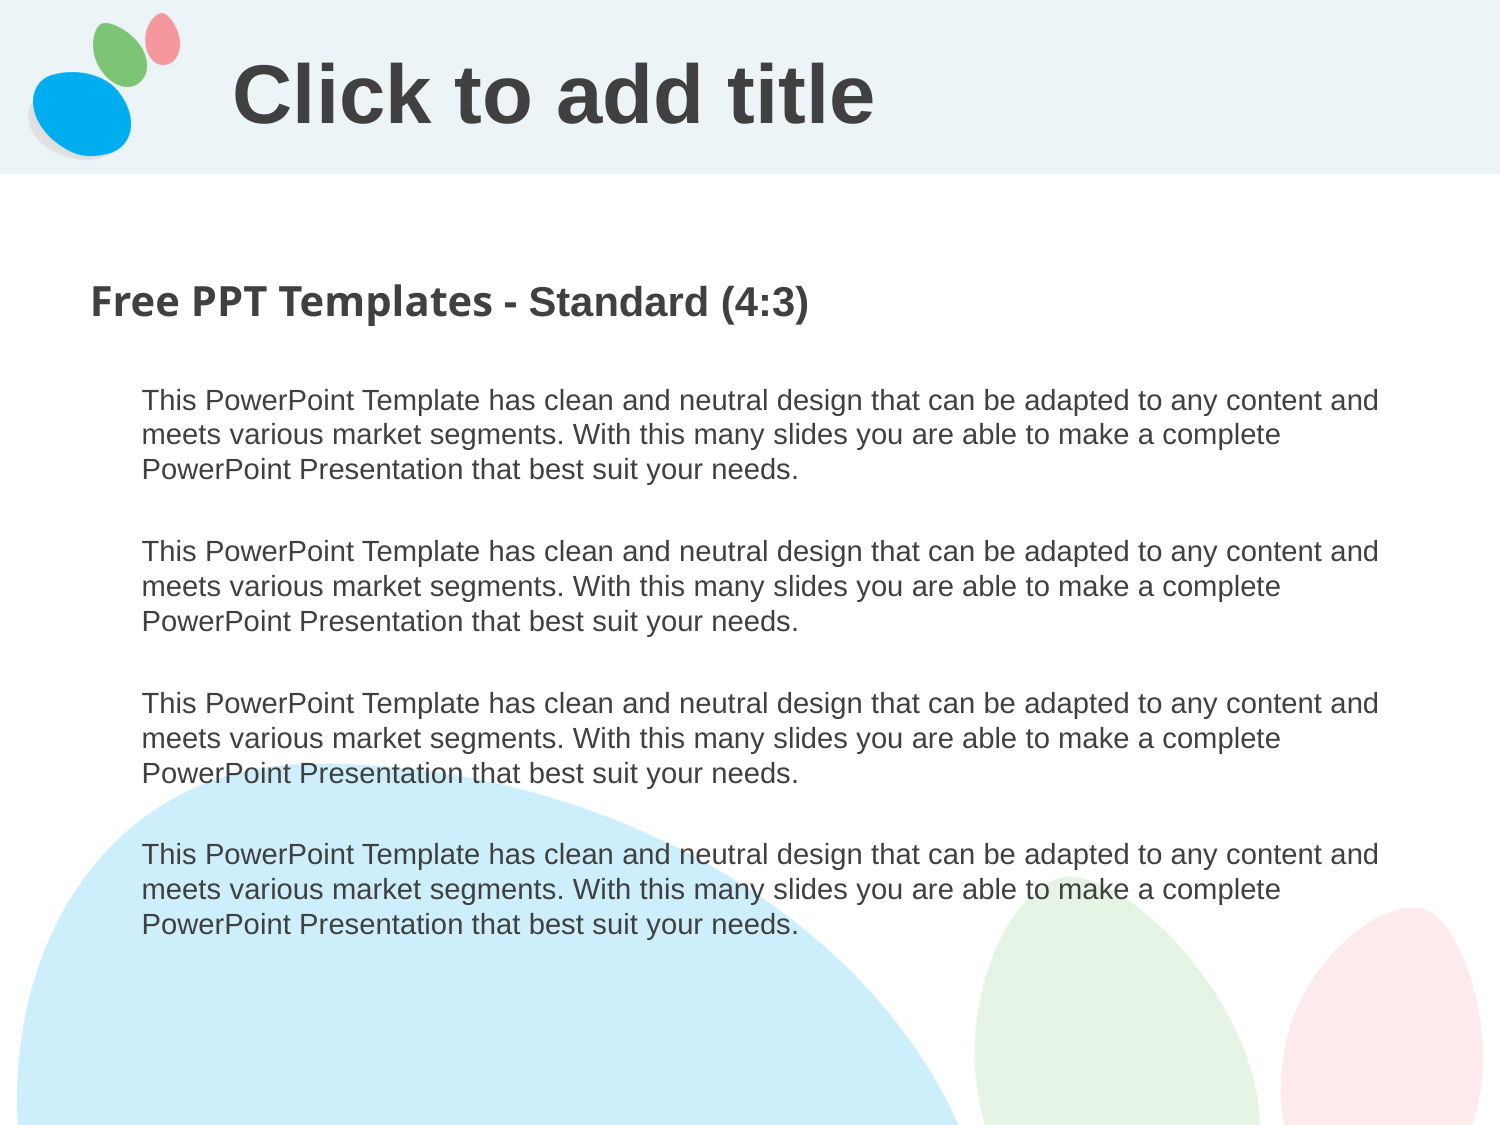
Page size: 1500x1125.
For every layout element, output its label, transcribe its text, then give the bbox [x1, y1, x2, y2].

title Click to add title [194, 2, 1500, 179]
list This PowerPoint Template has clean and neutral design that can be adapted to any content and meets various market segments. With this many slides you are able to make a complete PowerPoint Presentation that best suit your needs. This PowerPoint Template has clean and neutral design that can be adapted to any content and meets various market segments. With this many slides you are able to make a complete PowerPoint Presentation that best suit your needs. This PowerPoint Template has clean and neutral design that can be adapted to any content and meets various market segments. With this many slides you are able to make a complete PowerPoint Presentation that best suit your needs. This PowerPoint Template has clean and neutral design that can be adapted to any content and meets various market segments. With this many slides you are able to make a complete PowerPoint Presentation that best suit your needs. [76, 373, 1427, 965]
list Free PPT Templates - Standard (4:3) [75, 262, 1425, 339]
picture [0, 0, 1500, 1125]
